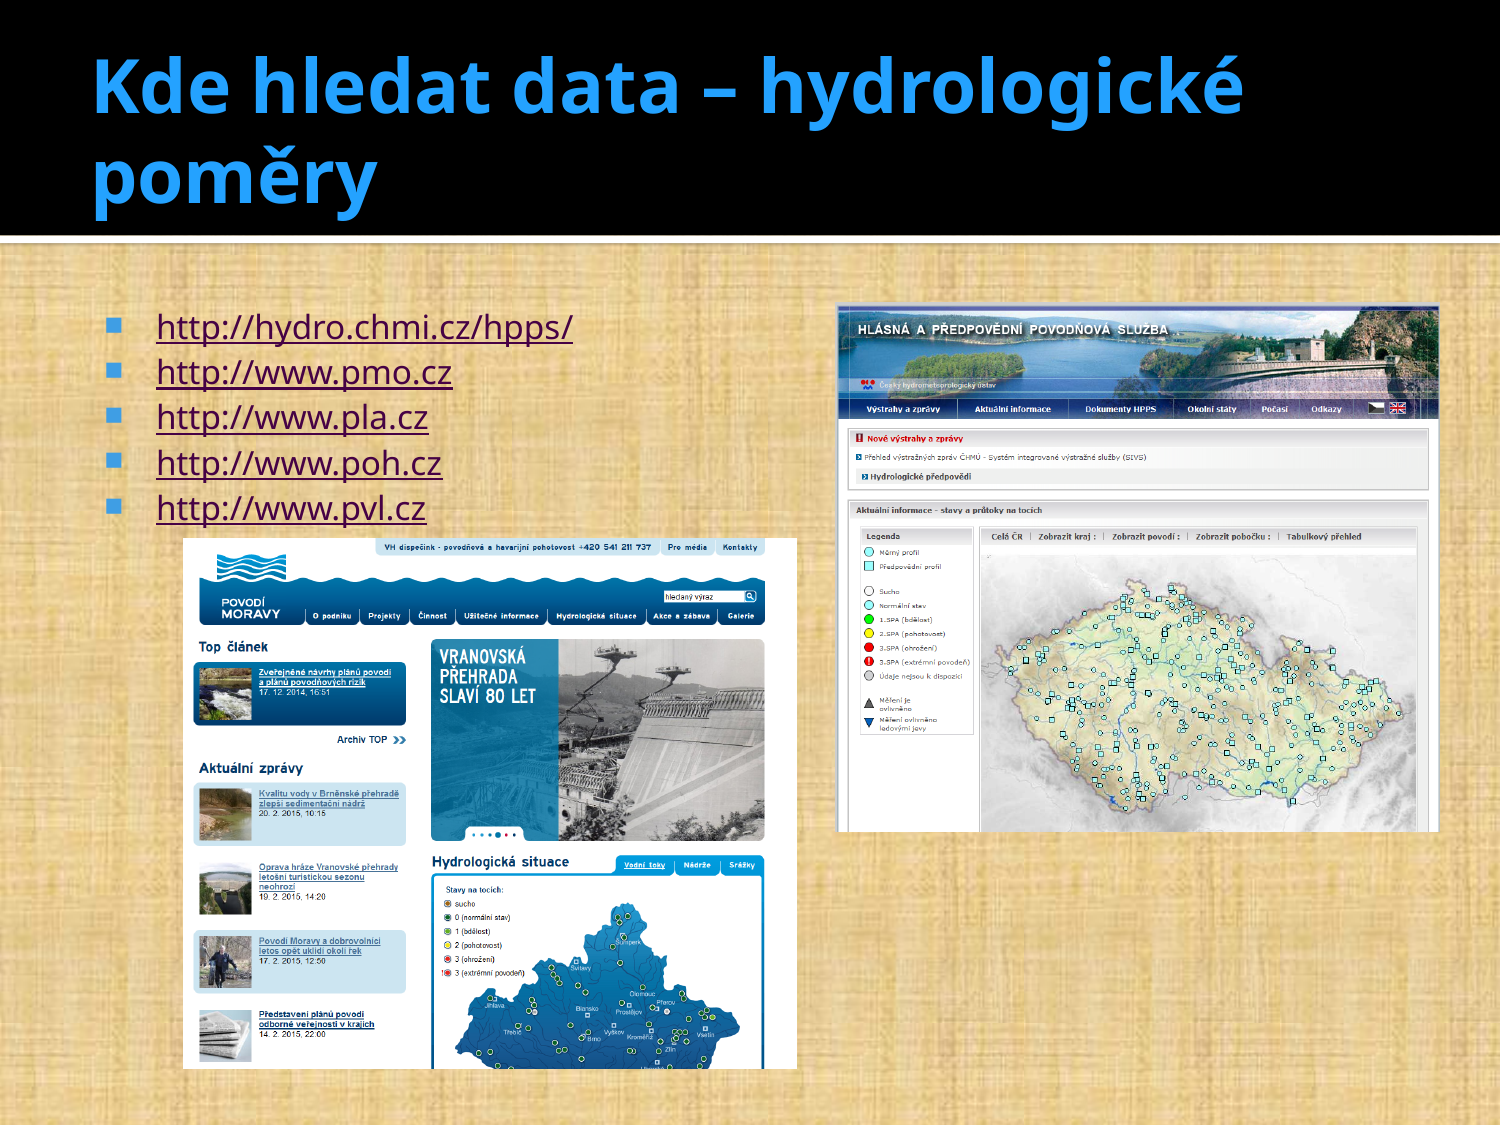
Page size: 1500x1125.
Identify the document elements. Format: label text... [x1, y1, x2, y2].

list http://hydro.chmi.cz/hpps/ http://www.pmo.cz http://www.pla.cz http://www.poh.cz http://www.pvl.cz [75, 291, 1425, 1050]
title Kde hledat data – hydrologické poměry [75, 25, 1425, 231]
picture [0, 244, 1500, 1125]
